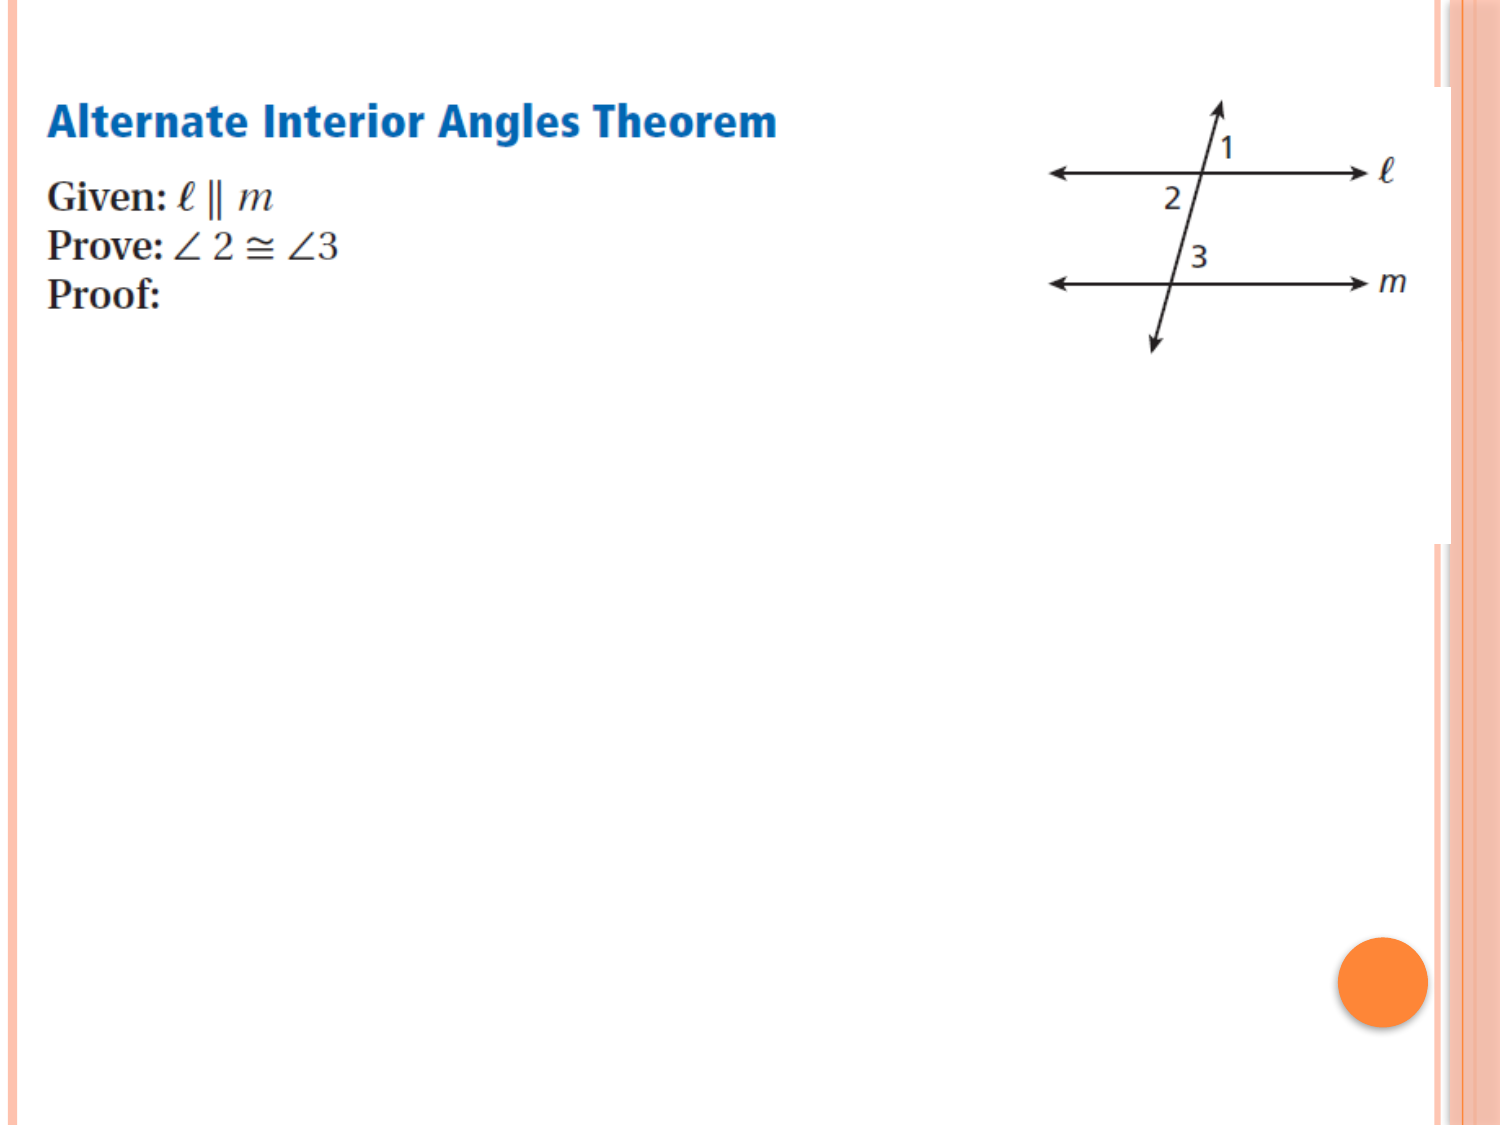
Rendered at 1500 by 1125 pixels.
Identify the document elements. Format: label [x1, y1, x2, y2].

picture [24, 86, 1452, 545]
